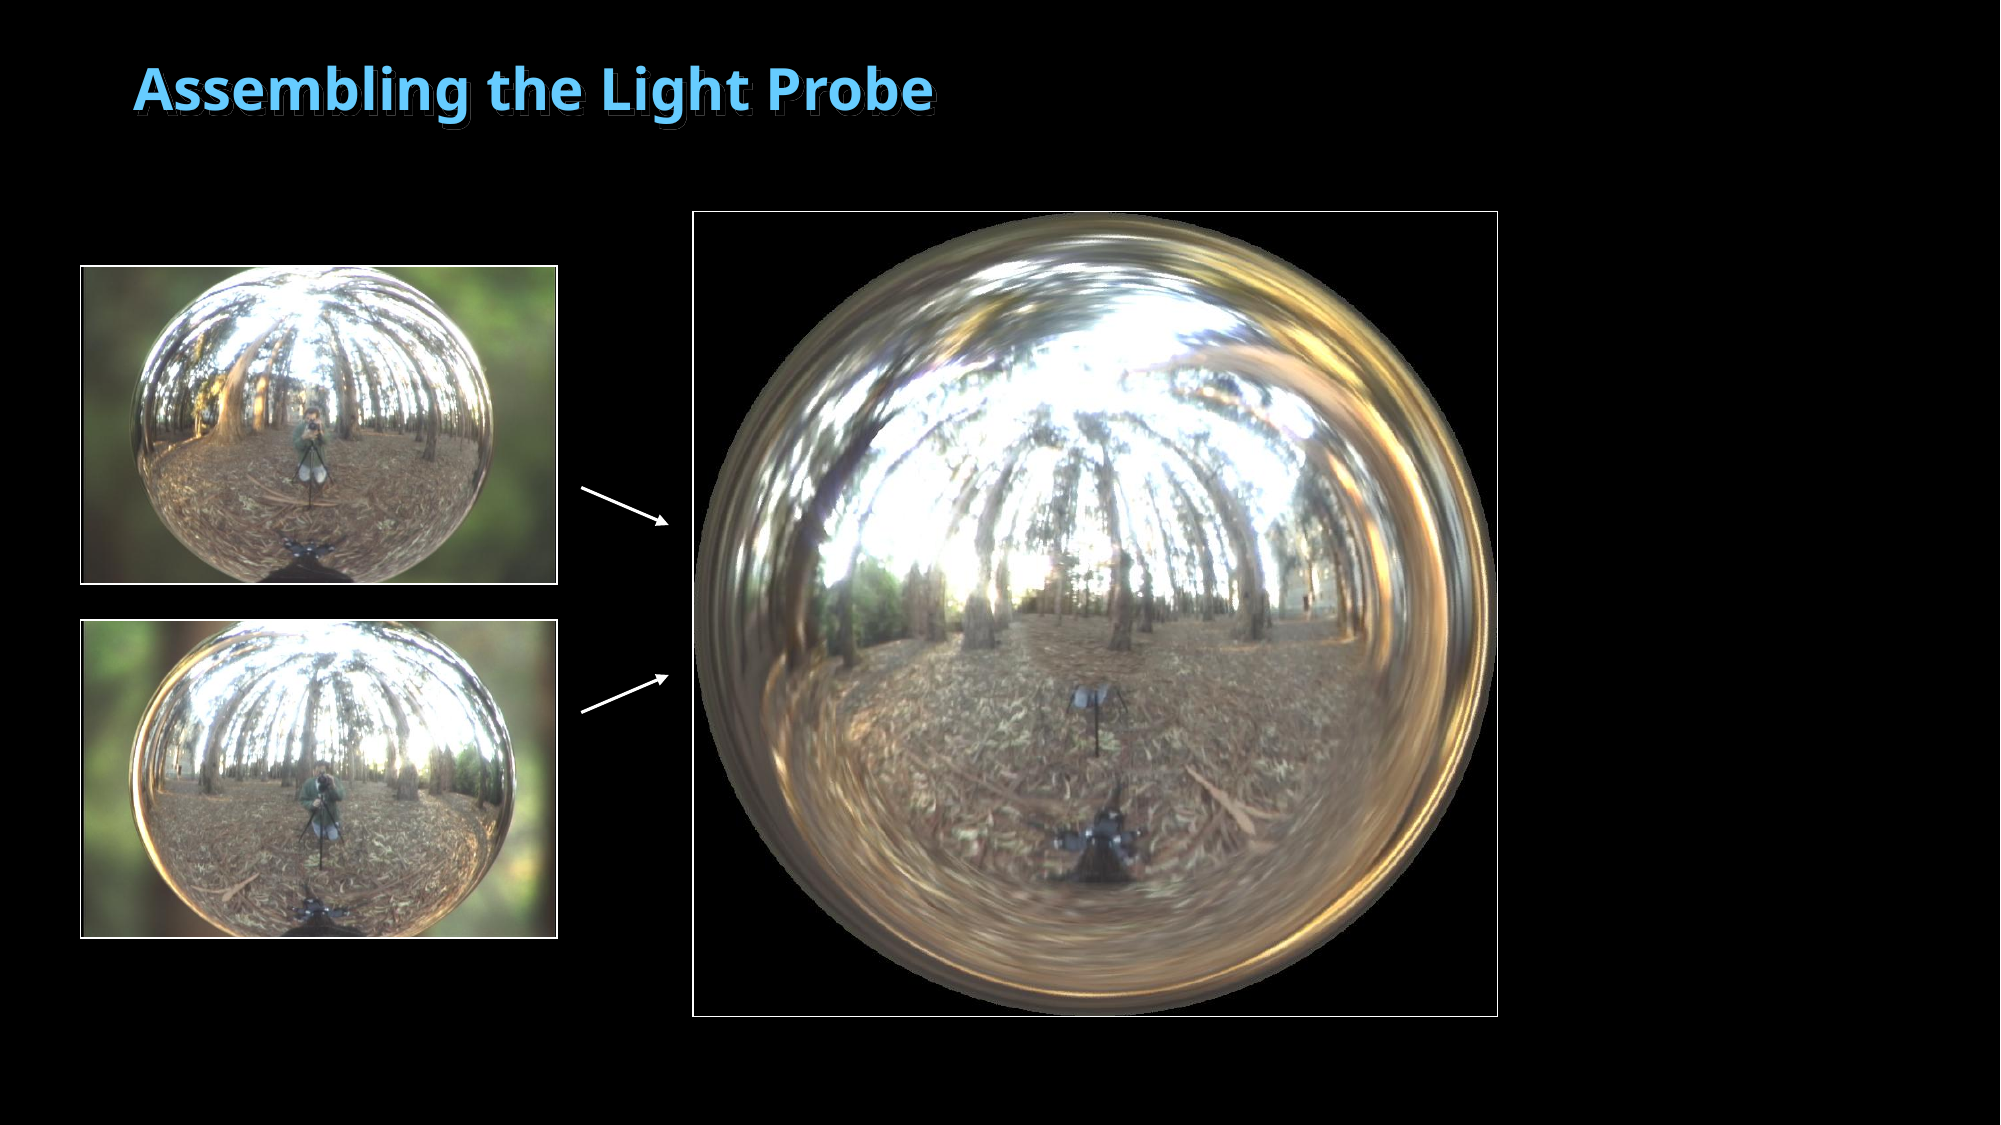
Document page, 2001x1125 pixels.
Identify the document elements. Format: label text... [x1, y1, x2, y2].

title Assembling the Light Probe [118, 49, 1444, 126]
picture [693, 212, 1498, 1016]
picture [80, 266, 557, 584]
picture [80, 620, 557, 938]
text_box [581, 487, 669, 526]
text_box [581, 674, 669, 713]
